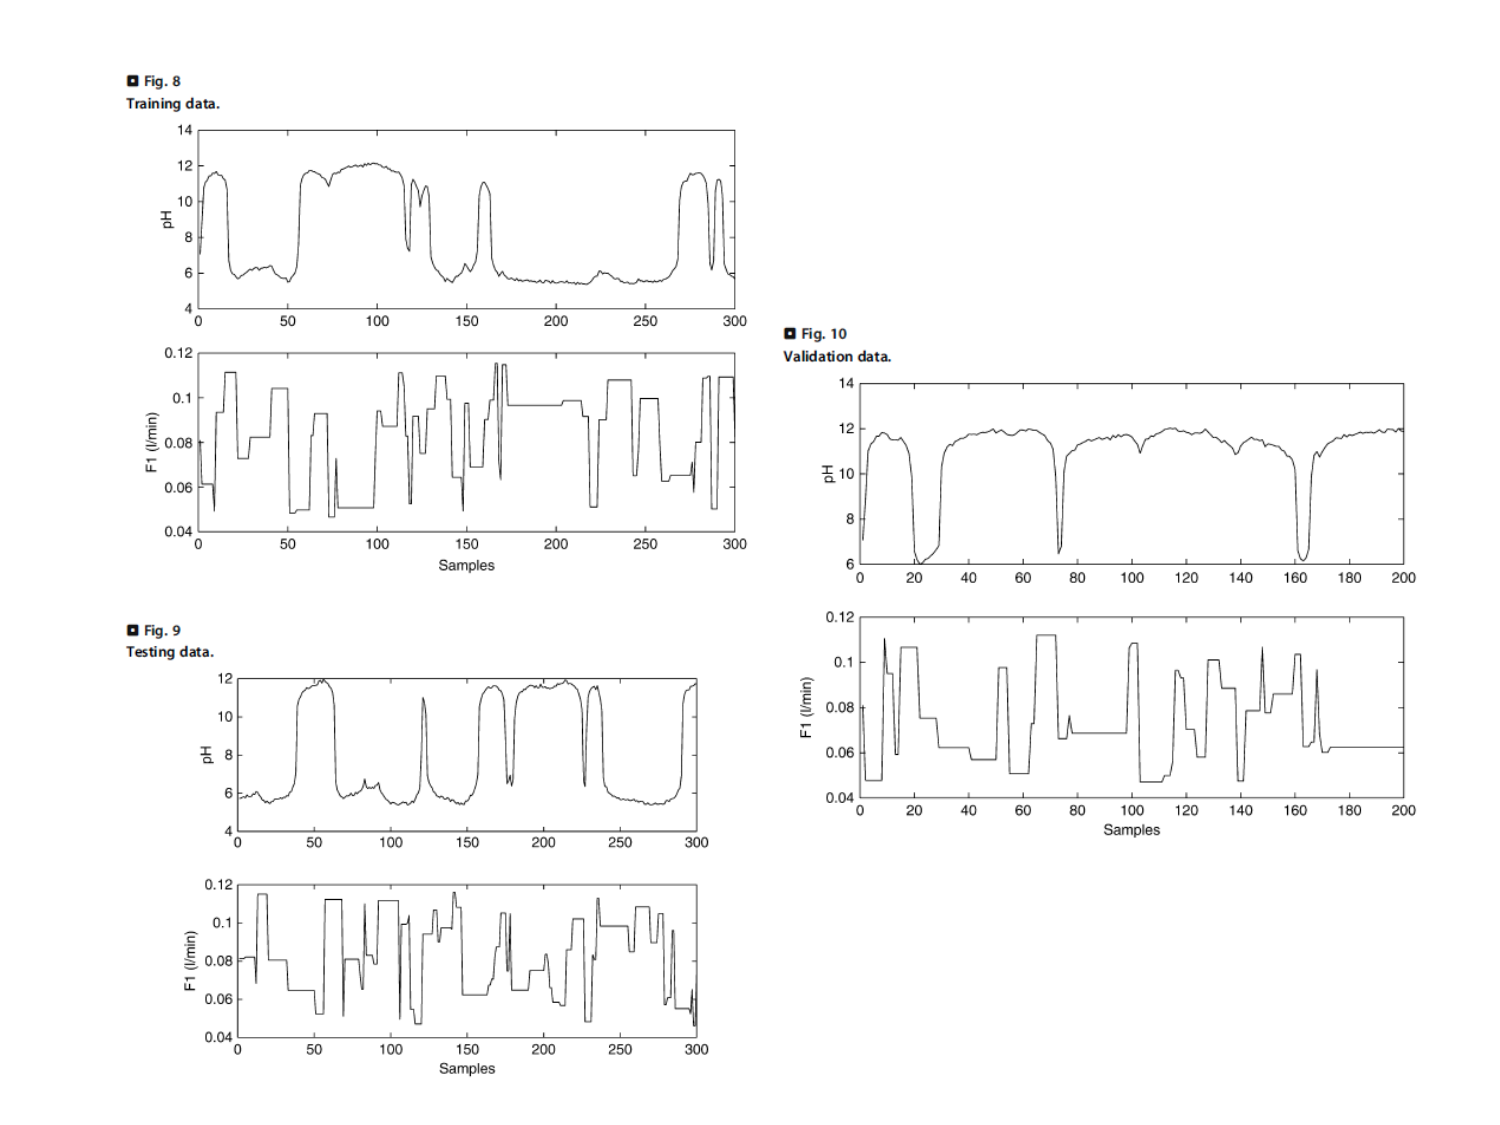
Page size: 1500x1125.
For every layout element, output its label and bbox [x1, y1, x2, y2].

picture [89, 68, 1452, 1082]
